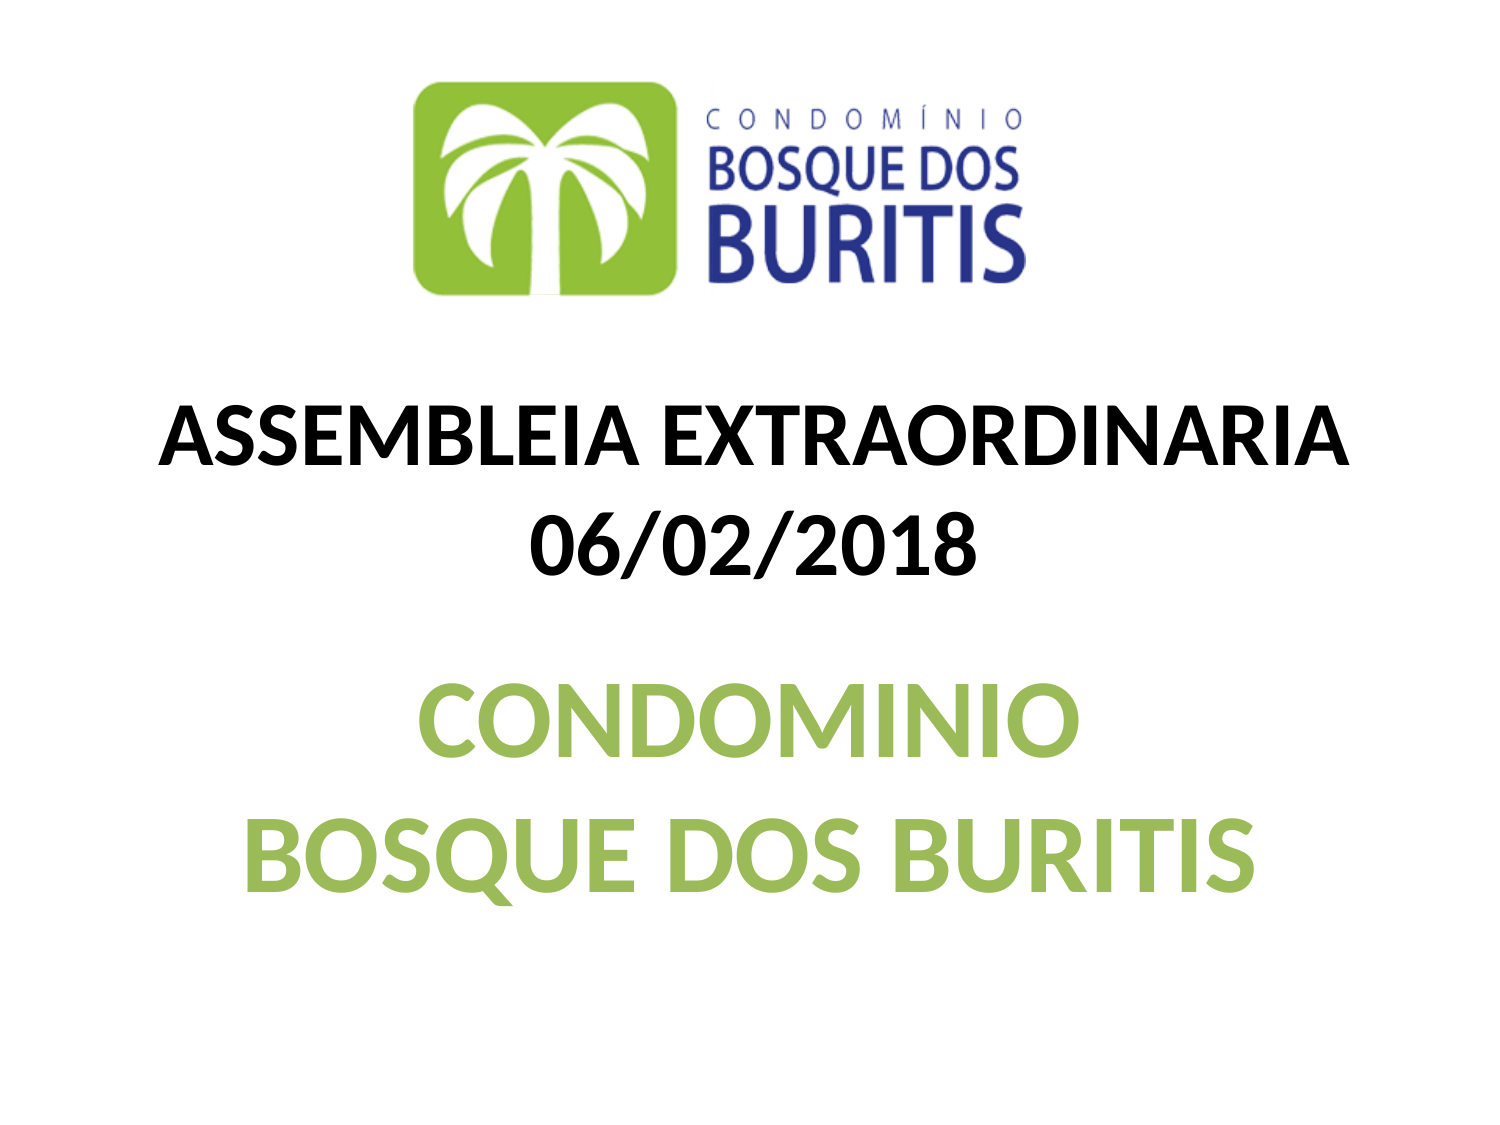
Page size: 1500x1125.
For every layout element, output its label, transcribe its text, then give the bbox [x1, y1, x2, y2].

subtitle CONDOMINIO BOSQUE DOS BURITIS [225, 637, 1275, 750]
picture [409, 81, 1026, 298]
title ASSEMBLEIA EXTRAORDINARIA 06/02/2018 [117, 363, 1393, 605]
